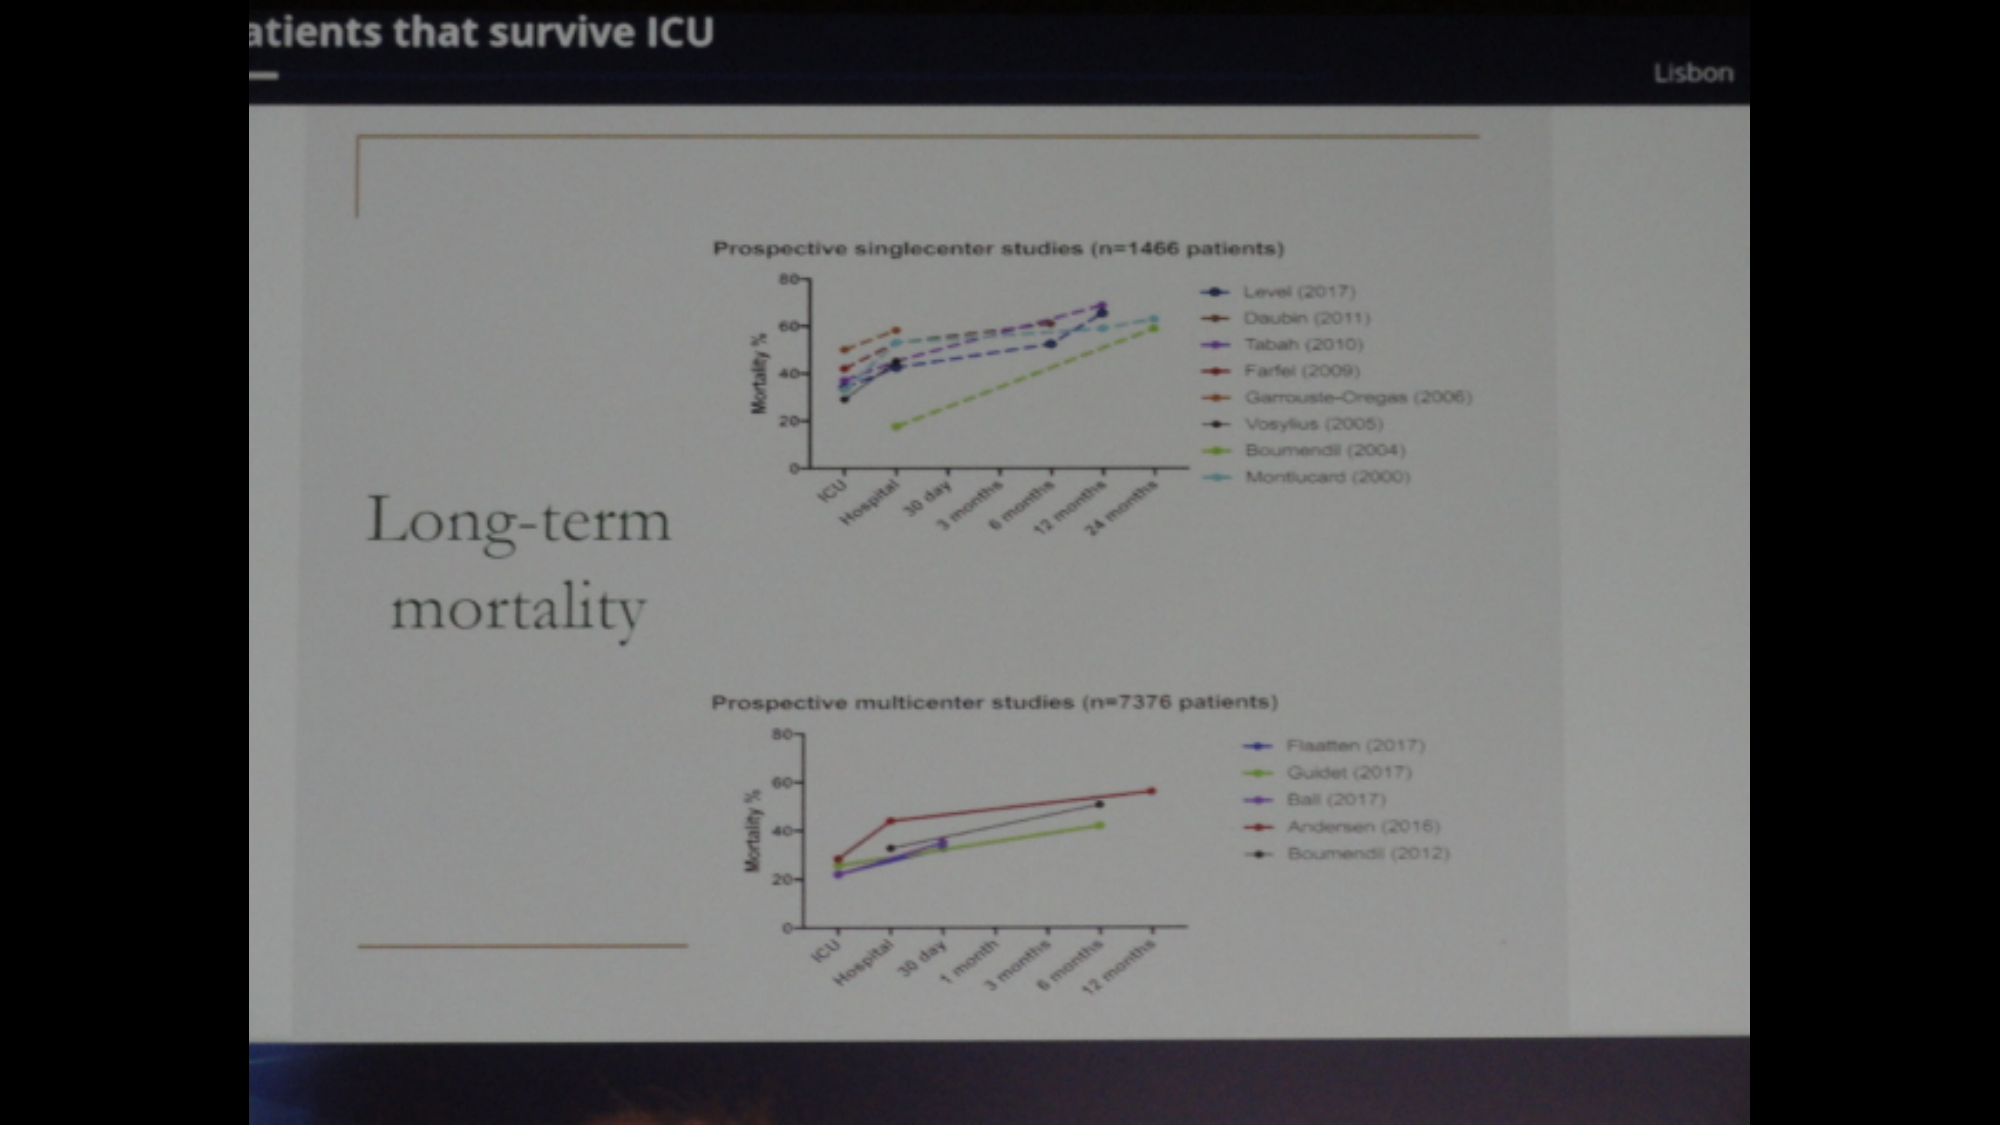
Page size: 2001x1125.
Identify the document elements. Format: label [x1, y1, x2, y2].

picture [249, 0, 1750, 1125]
